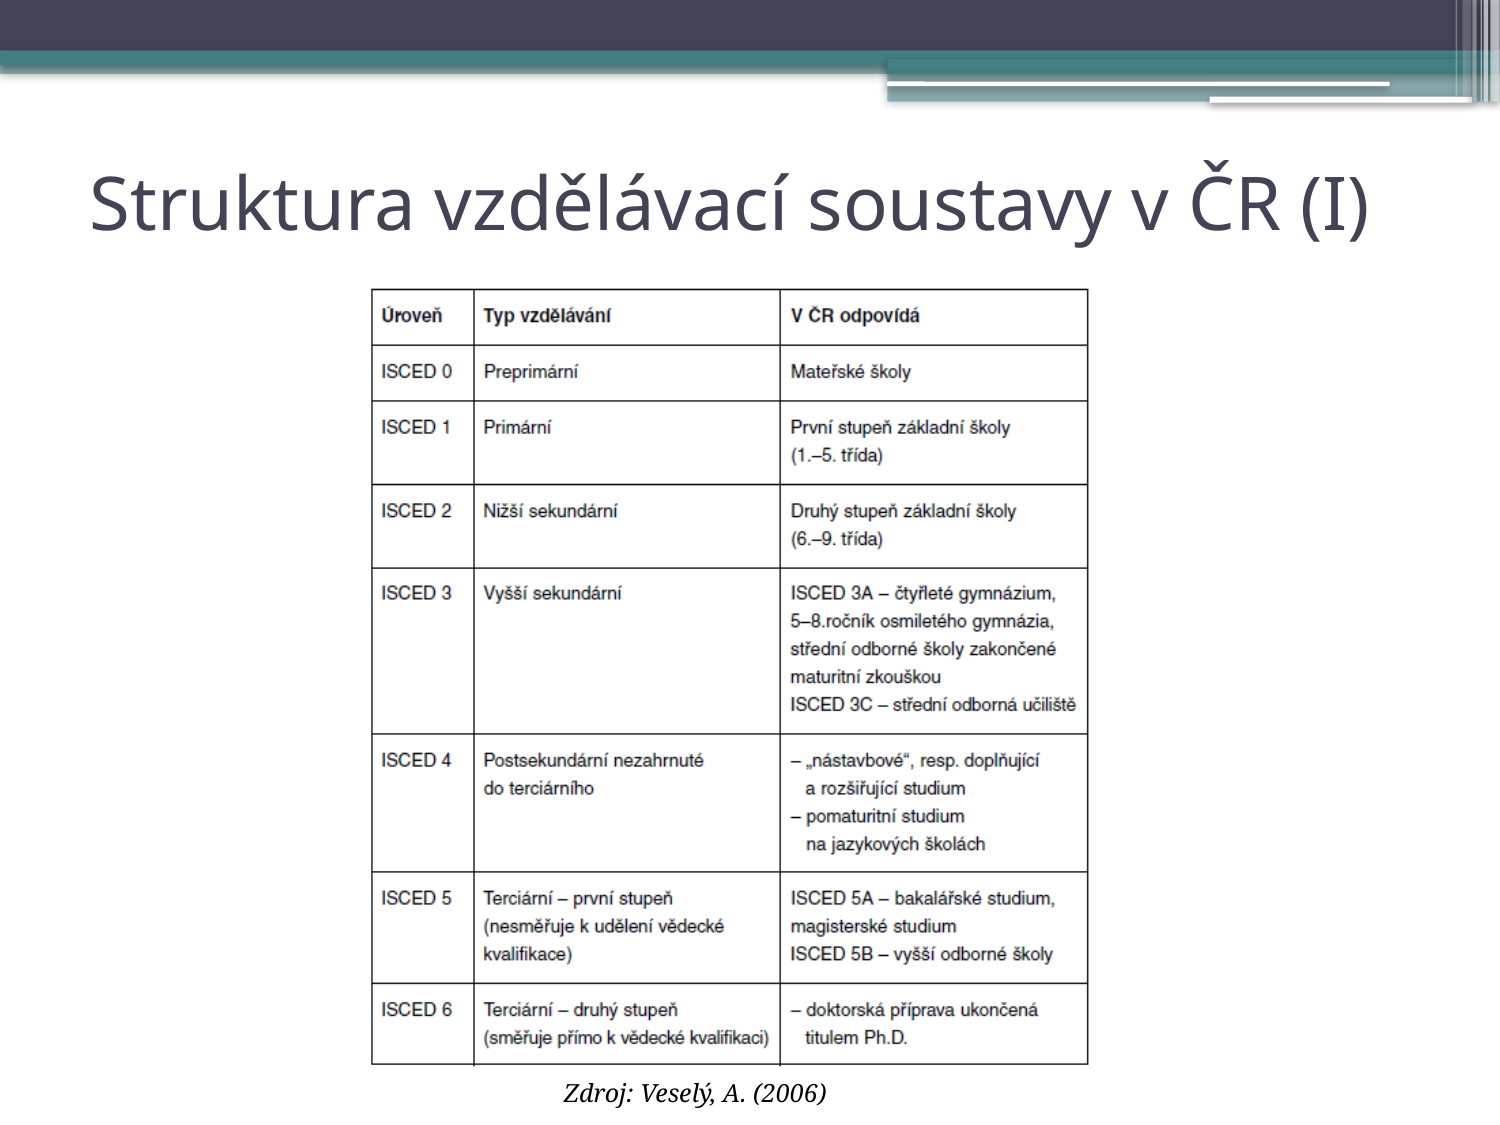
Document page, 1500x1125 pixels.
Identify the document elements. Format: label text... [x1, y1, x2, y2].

title Struktura vzdělávací soustavy v ČR (I) [75, 113, 1425, 289]
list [366, 282, 1093, 1071]
text_box Zdroj: Veselý, A. (2006) [549, 1080, 880, 1116]
